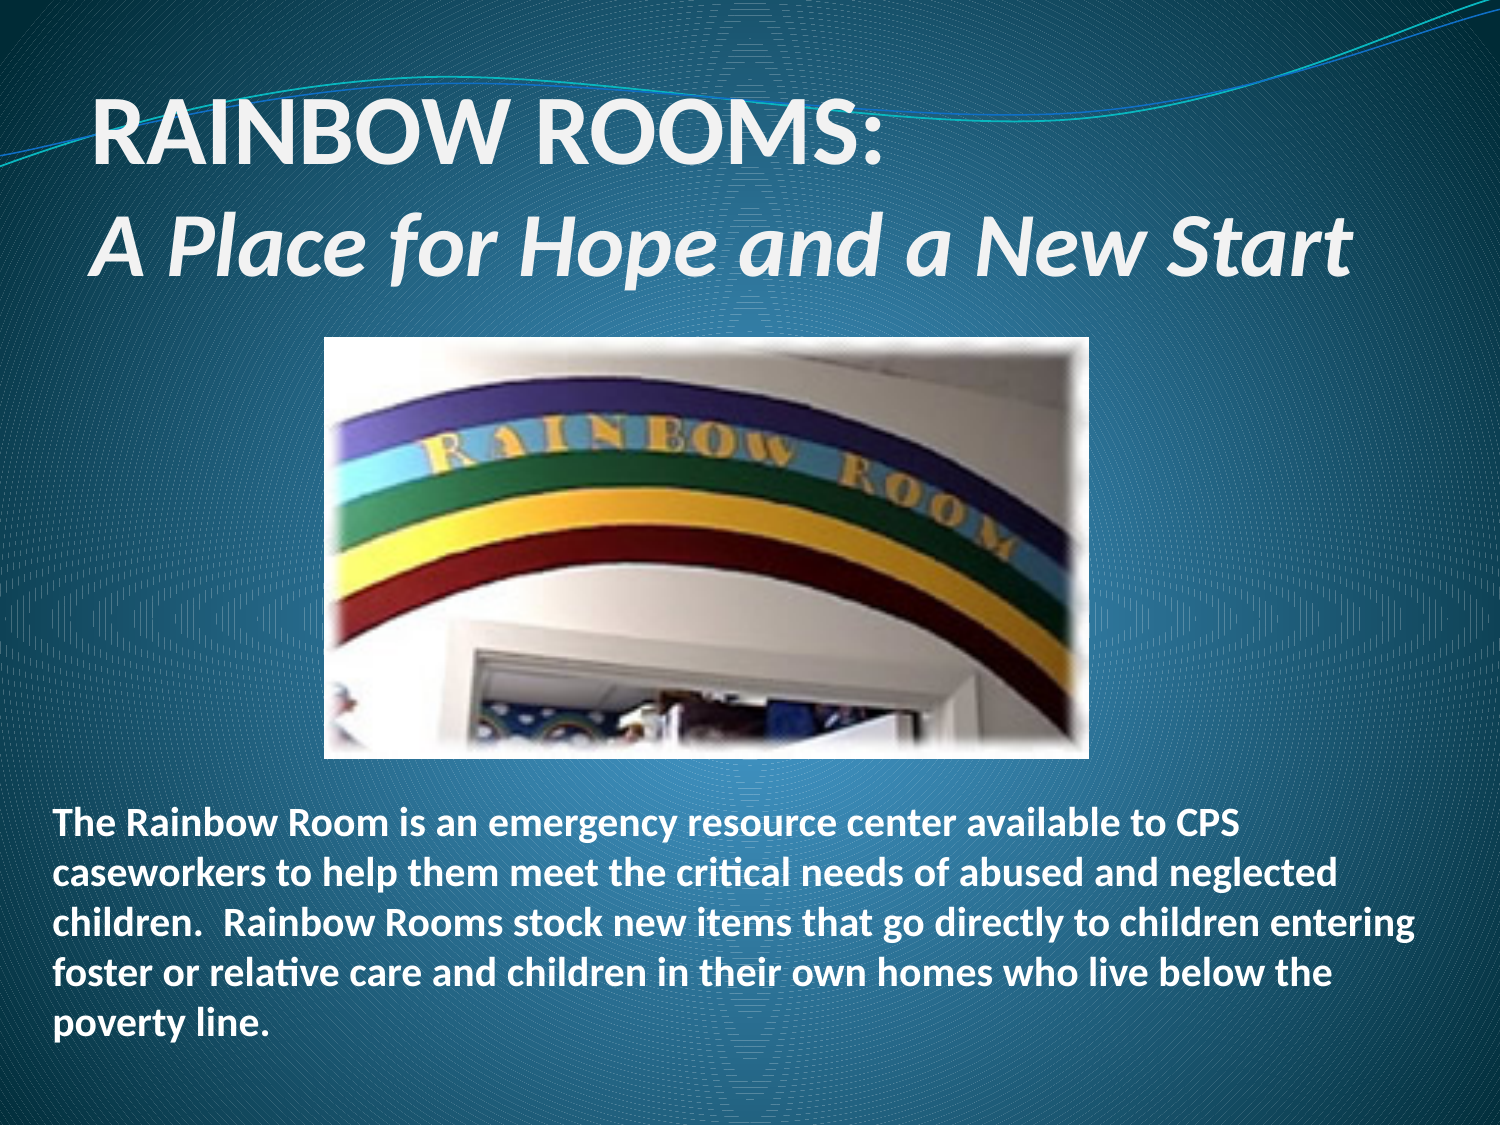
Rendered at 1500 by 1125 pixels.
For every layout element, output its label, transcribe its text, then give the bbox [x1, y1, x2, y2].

text_box The Rainbow Room is an emergency resource center available to CPS caseworkers to help them meet the critical needs of abused and neglected children. Rainbow Rooms stock new items that go directly to children entering foster or relative care and children in their own homes who live below the poverty line. [37, 787, 1463, 1053]
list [324, 337, 1089, 759]
title RAINBOW ROOMS: A Place for Hope and a New Start [75, 64, 1425, 355]
